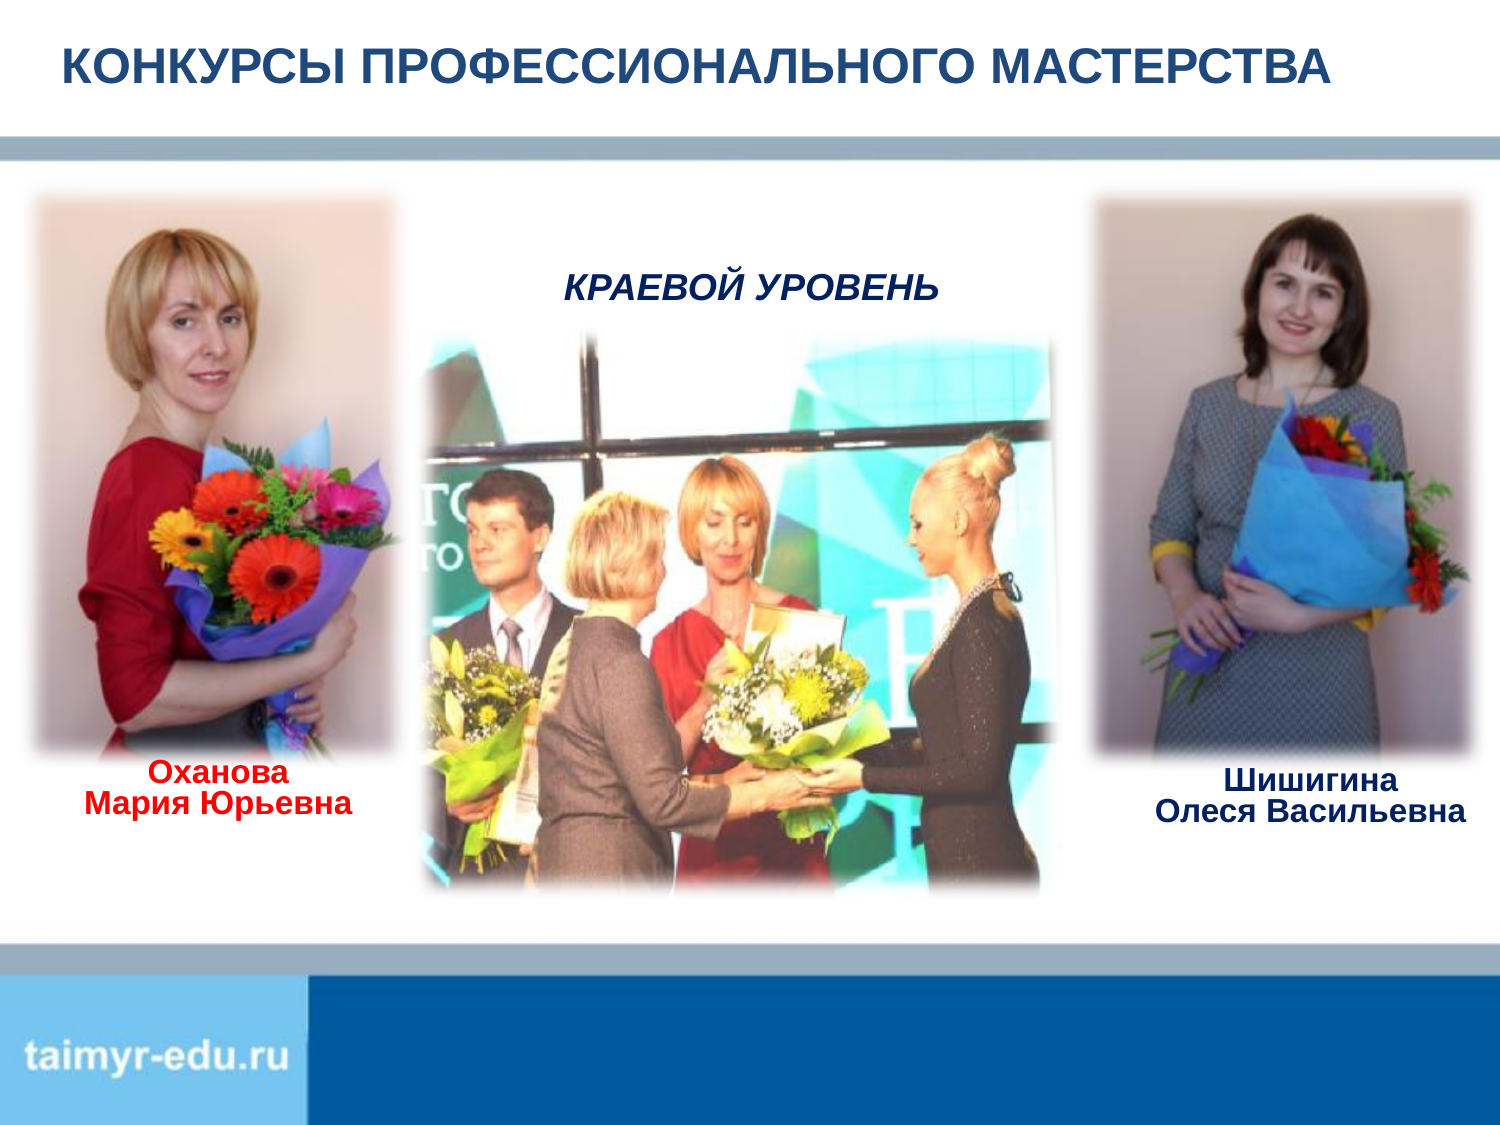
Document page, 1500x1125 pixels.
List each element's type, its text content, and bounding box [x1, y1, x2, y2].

text_box Шишигина Олеся Васильевна [1092, 727, 1500, 837]
text_box КРАЕВОЙ УРОВЕНЬ [417, 255, 1072, 316]
text_box Оханова Мария Юрьевна [15, 776, 409, 829]
text_box КОНКУРСЫ ПРОФЕССИОНАЛЬНОГО МАСТЕРСТВА [46, 26, 1430, 101]
picture [0, 0, 1500, 1125]
